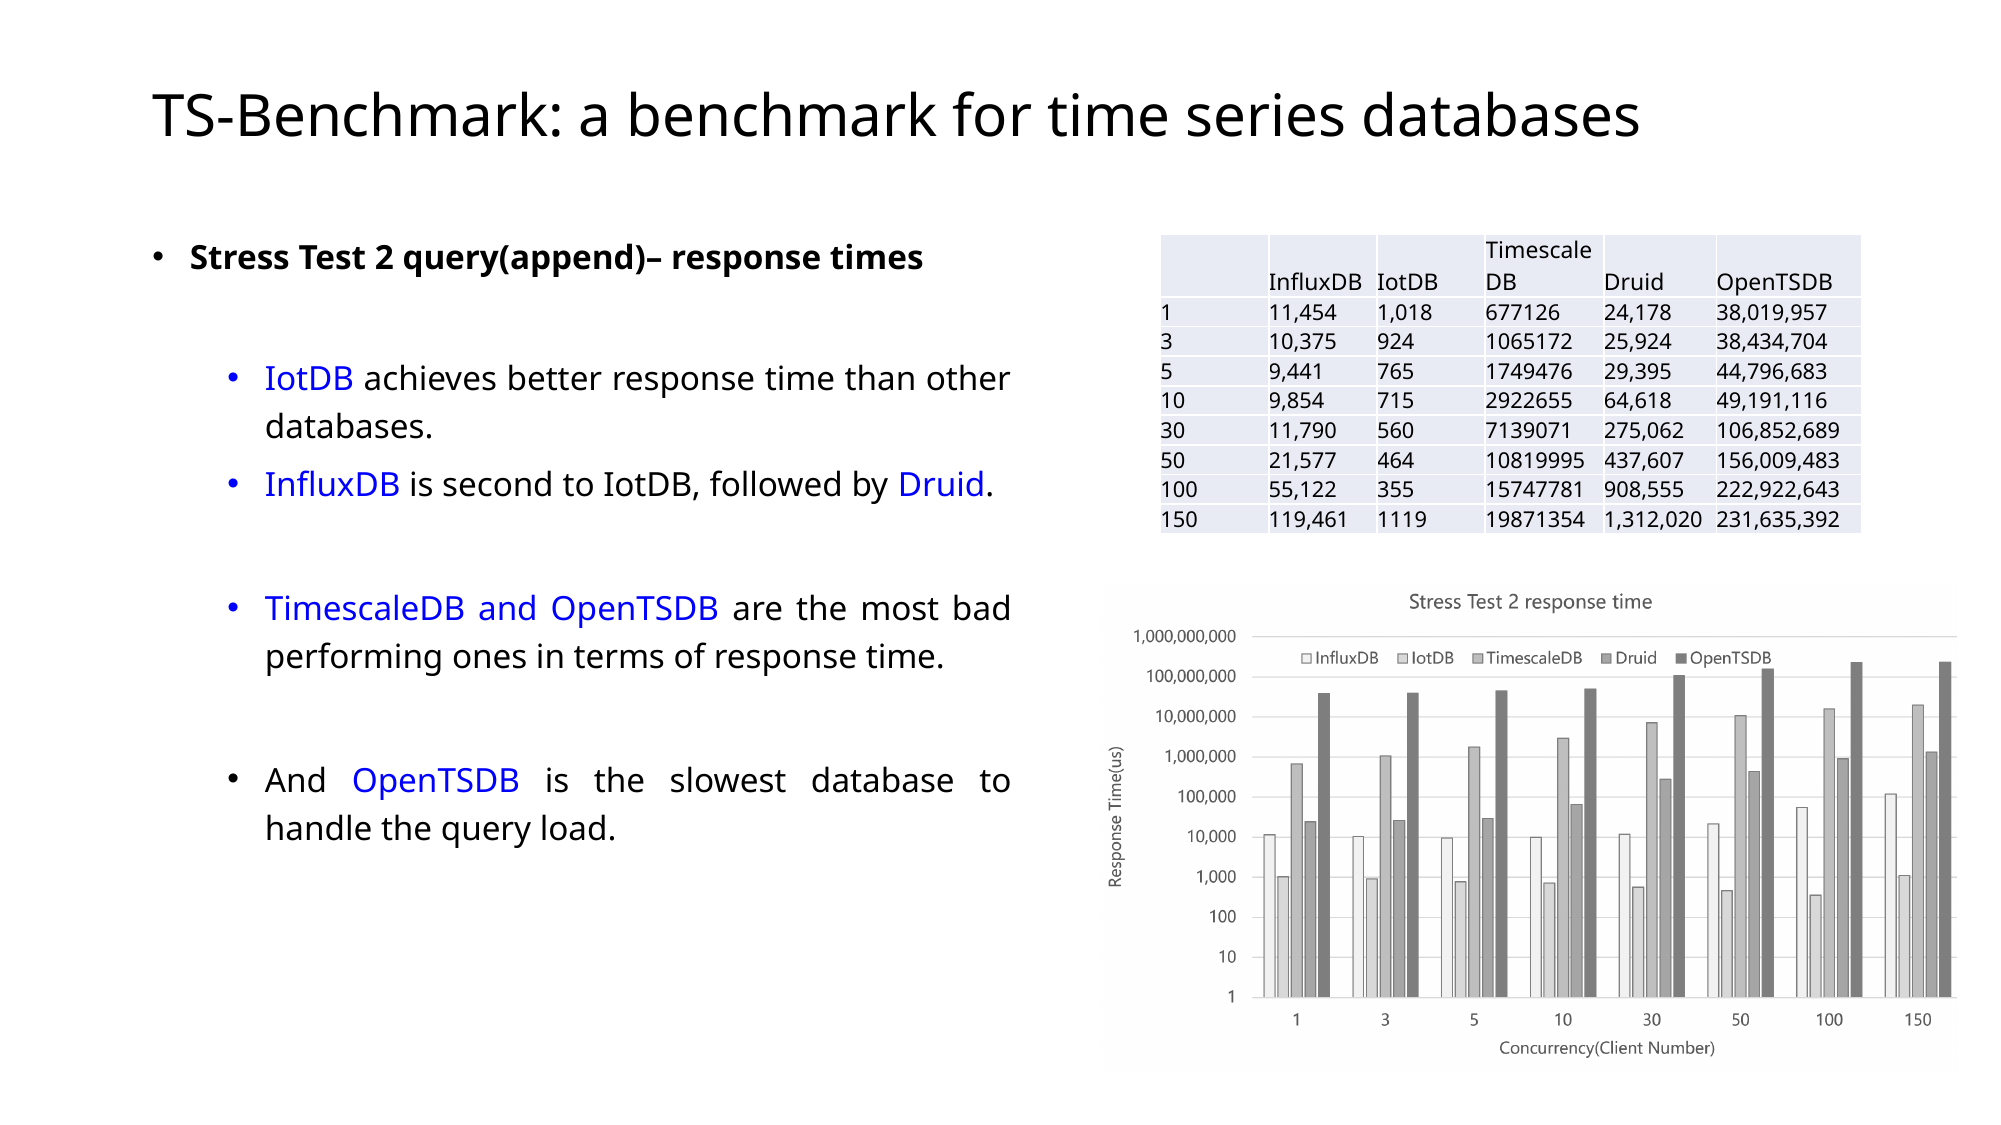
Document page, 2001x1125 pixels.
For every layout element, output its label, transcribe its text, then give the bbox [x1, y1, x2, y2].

picture [1098, 583, 1957, 1074]
table_cell 3 [1161, 327, 1268, 355]
table_cell 150 [1161, 505, 1268, 533]
table_cell 355 [1378, 475, 1484, 503]
table_cell 38,019,957 [1717, 298, 1861, 326]
table_cell 437,607 [1605, 446, 1716, 474]
table_cell 24,178 [1605, 298, 1716, 326]
table_header TimescaleDB [1486, 235, 1603, 296]
table_cell 9,441 [1270, 357, 1376, 385]
table_cell 15747781 [1486, 475, 1603, 503]
table_cell 1749476 [1486, 357, 1603, 385]
table_cell 1 [1161, 298, 1268, 326]
table_cell 11,790 [1270, 416, 1376, 444]
table_cell 1,312,020 [1605, 505, 1716, 533]
table_cell 38,434,704 [1717, 327, 1861, 355]
table_cell 222,922,643 [1717, 475, 1861, 503]
table_header Druid [1605, 235, 1716, 296]
table_cell 7139071 [1486, 416, 1603, 444]
table_cell 21,577 [1270, 446, 1376, 474]
table_cell 30 [1161, 416, 1268, 444]
table_cell 924 [1378, 327, 1484, 355]
table_cell 10,375 [1270, 327, 1376, 355]
table_cell 64,618 [1605, 387, 1716, 414]
table_cell 5 [1161, 357, 1268, 385]
table_header [1161, 235, 1268, 296]
table_cell 55,122 [1270, 475, 1376, 503]
table_cell 231,635,392 [1717, 505, 1861, 533]
table_header InfluxDB [1270, 235, 1376, 296]
table_cell 2922655 [1486, 387, 1603, 414]
list Stress Test 2 query(append)– response times IotDB achieves better response time than other databases. InfluxDB is second to IotDB, followed by Druid. TimescaleDB and OpenTSDB are the most bad performing ones in terms of response time. And OpenTSDB is the slowest database to handle the query load. [137, 220, 1028, 1066]
table_cell 677126 [1486, 298, 1603, 326]
table_cell 1,018 [1378, 298, 1484, 326]
table_cell 119,461 [1270, 505, 1376, 533]
title TS-Benchmark: a benchmark for time series databases [137, 59, 1863, 175]
table_cell 44,796,683 [1717, 357, 1861, 385]
table_header IotDB [1378, 235, 1484, 296]
table_header OpenTSDB [1717, 235, 1861, 296]
table_cell 100 [1161, 475, 1268, 503]
table_cell 25,924 [1605, 327, 1716, 355]
table_cell 9,854 [1270, 387, 1376, 414]
table_cell 275,062 [1605, 416, 1716, 444]
table_cell 106,852,689 [1717, 416, 1861, 444]
table_cell 1119 [1378, 505, 1484, 533]
table_cell 19871354 [1486, 505, 1603, 533]
table_cell 908,555 [1605, 475, 1716, 503]
table_cell 49,191,116 [1717, 387, 1861, 414]
table_cell 50 [1161, 446, 1268, 474]
table_cell 156,009,483 [1717, 446, 1861, 474]
table_cell 765 [1378, 357, 1484, 385]
table_cell 11,454 [1270, 298, 1376, 326]
table_cell 10819995 [1486, 446, 1603, 474]
table_cell 560 [1378, 416, 1484, 444]
table_cell 10 [1161, 387, 1268, 414]
table_cell 1065172 [1486, 327, 1603, 355]
table_cell 715 [1378, 387, 1484, 414]
table_cell 464 [1378, 446, 1484, 474]
table_cell 29,395 [1605, 357, 1716, 385]
